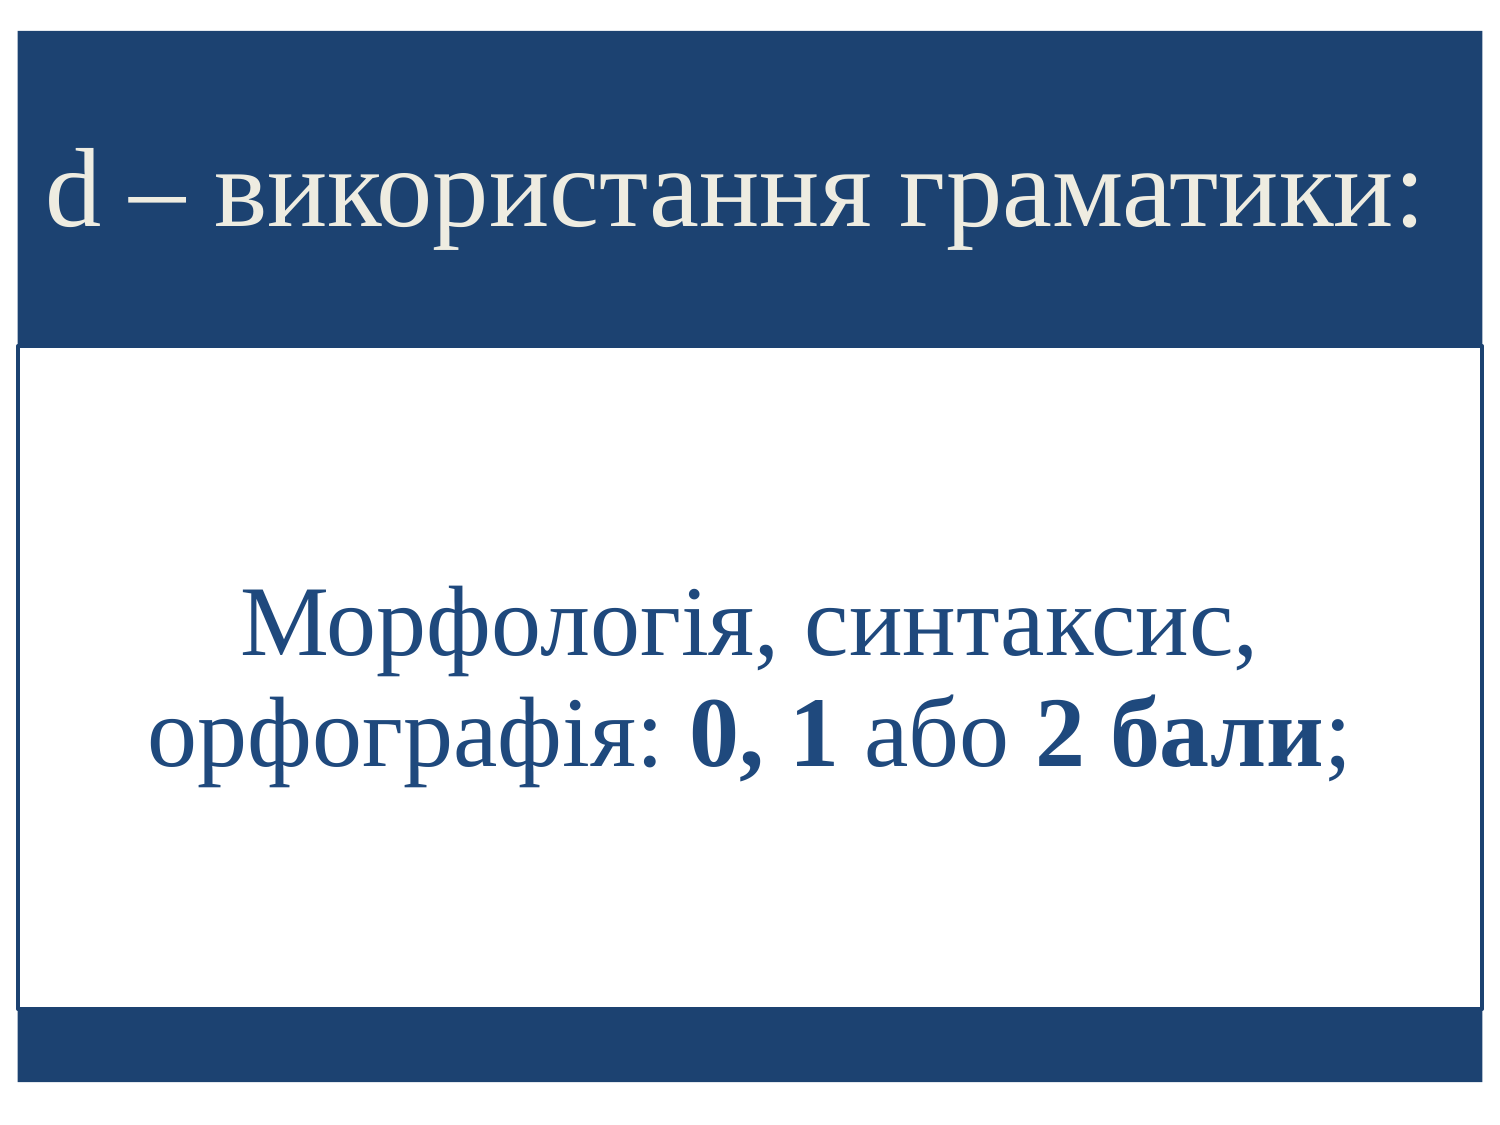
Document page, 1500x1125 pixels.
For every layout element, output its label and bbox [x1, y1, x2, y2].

list [17, 30, 1483, 1083]
